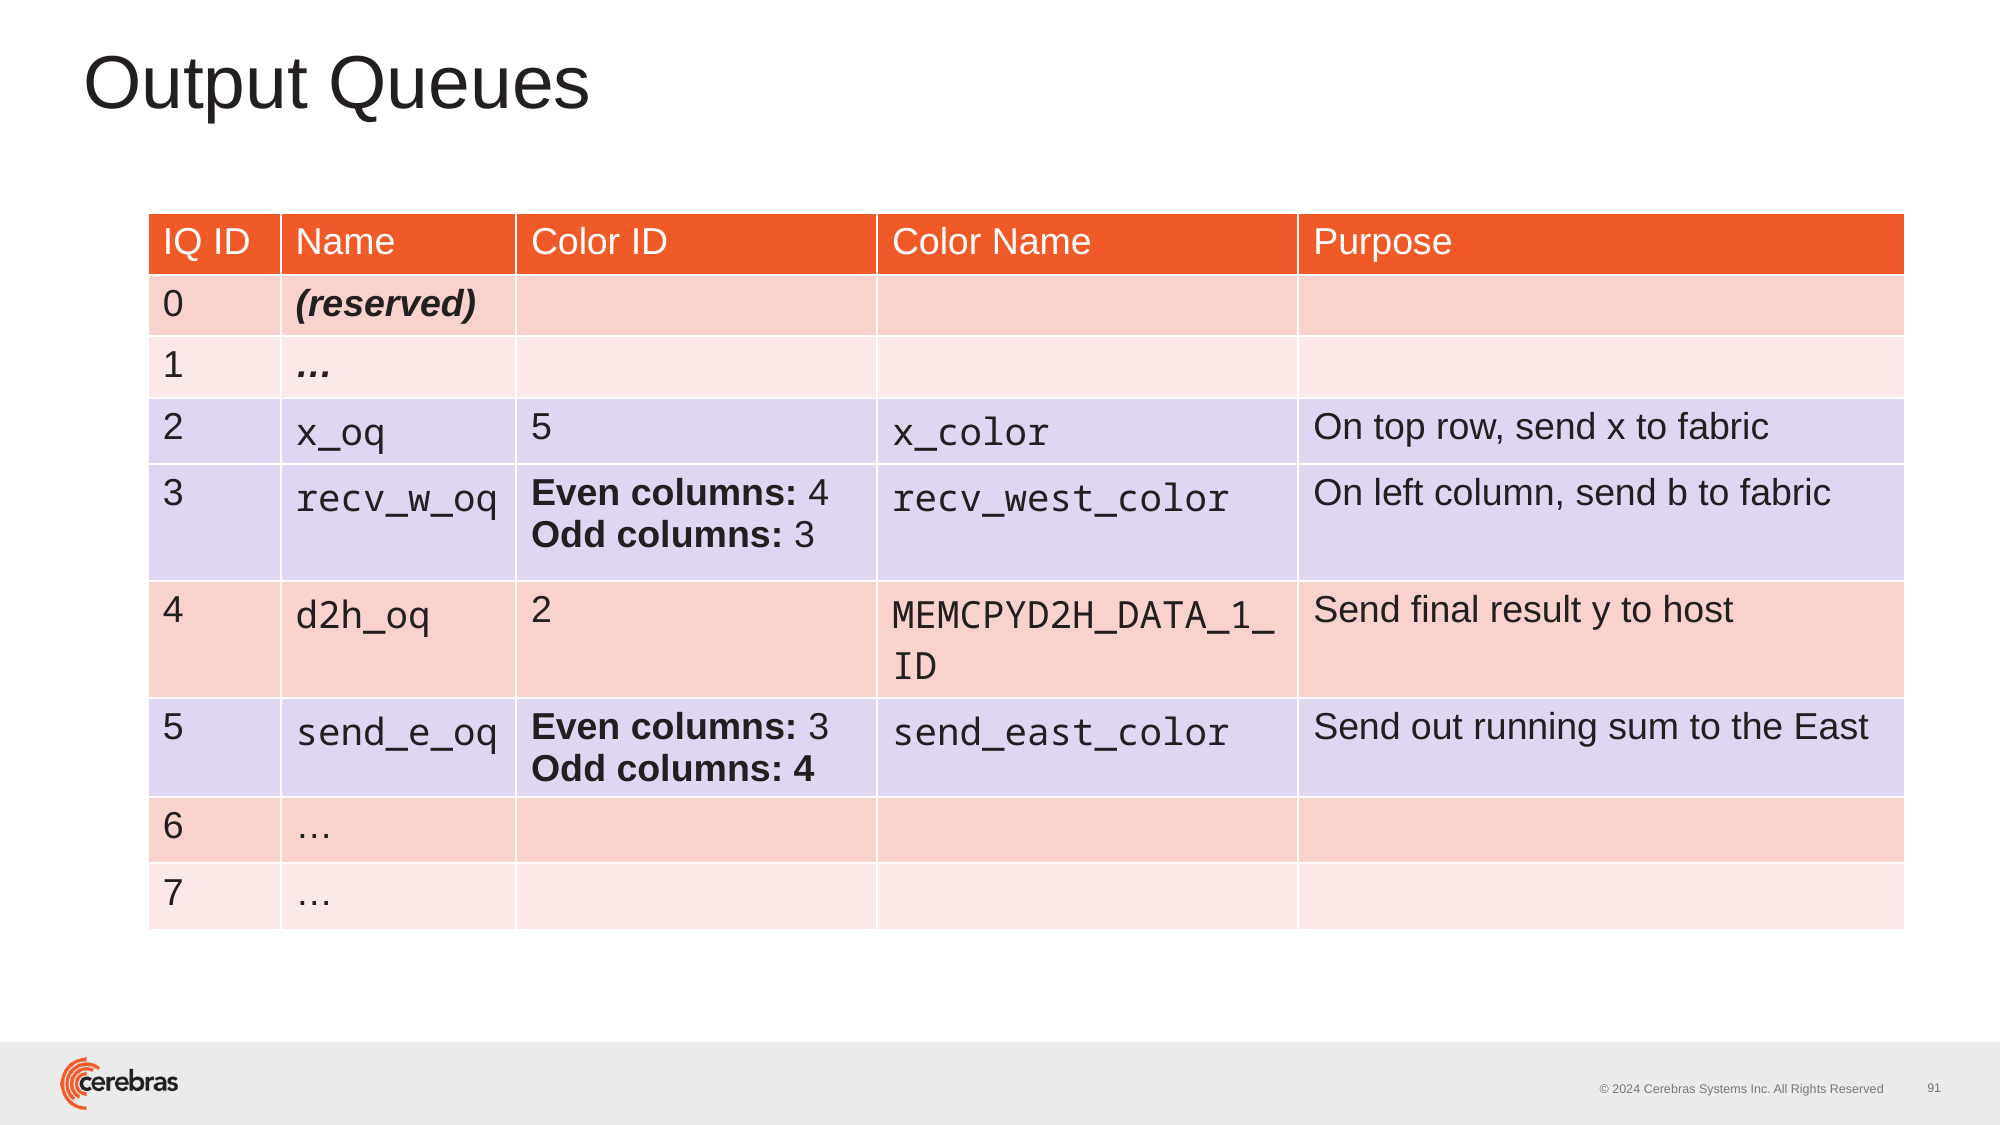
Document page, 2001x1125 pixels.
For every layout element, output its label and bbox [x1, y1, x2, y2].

table_cell [149, 337, 280, 397]
table_cell [149, 465, 280, 580]
table_cell [517, 465, 876, 580]
table_cell [517, 337, 876, 397]
table_cell [149, 582, 280, 697]
table_cell [878, 399, 1297, 463]
table_cell [149, 798, 280, 862]
table_cell [149, 399, 280, 463]
table_header [149, 214, 280, 274]
table_cell [878, 699, 1297, 796]
table_cell [282, 465, 515, 580]
table_cell [282, 798, 515, 862]
table_cell [517, 582, 876, 697]
table_cell [878, 582, 1297, 697]
picture [60, 1057, 178, 1110]
table_cell [1299, 465, 1904, 580]
table_cell [878, 798, 1297, 862]
table_cell [149, 864, 280, 929]
table_header [878, 214, 1297, 274]
table_cell [517, 798, 876, 862]
table_cell [517, 276, 876, 335]
table_cell [1299, 337, 1904, 397]
table_cell [1299, 582, 1904, 697]
slide_number [1537, 1068, 1957, 1107]
table_cell [1299, 276, 1904, 335]
table_header [282, 214, 515, 274]
table_cell [282, 864, 515, 929]
table_cell [517, 864, 876, 929]
table_cell [1299, 798, 1904, 862]
table_cell [282, 582, 515, 697]
table_header [1299, 214, 1904, 274]
table_cell [1299, 864, 1904, 929]
table_cell [1299, 699, 1904, 796]
table_cell [878, 337, 1297, 397]
table_cell [878, 276, 1297, 335]
table_cell [149, 276, 280, 335]
title [68, 29, 1932, 155]
table_cell [517, 699, 876, 796]
table_cell [878, 864, 1297, 929]
table_cell [282, 276, 515, 335]
table_cell [517, 399, 876, 463]
table_cell [878, 465, 1297, 580]
table_cell [282, 337, 515, 397]
table_cell [282, 399, 515, 463]
table_cell [282, 699, 515, 796]
table_cell [1299, 399, 1904, 463]
table_header [517, 214, 876, 274]
table_cell [149, 699, 280, 796]
